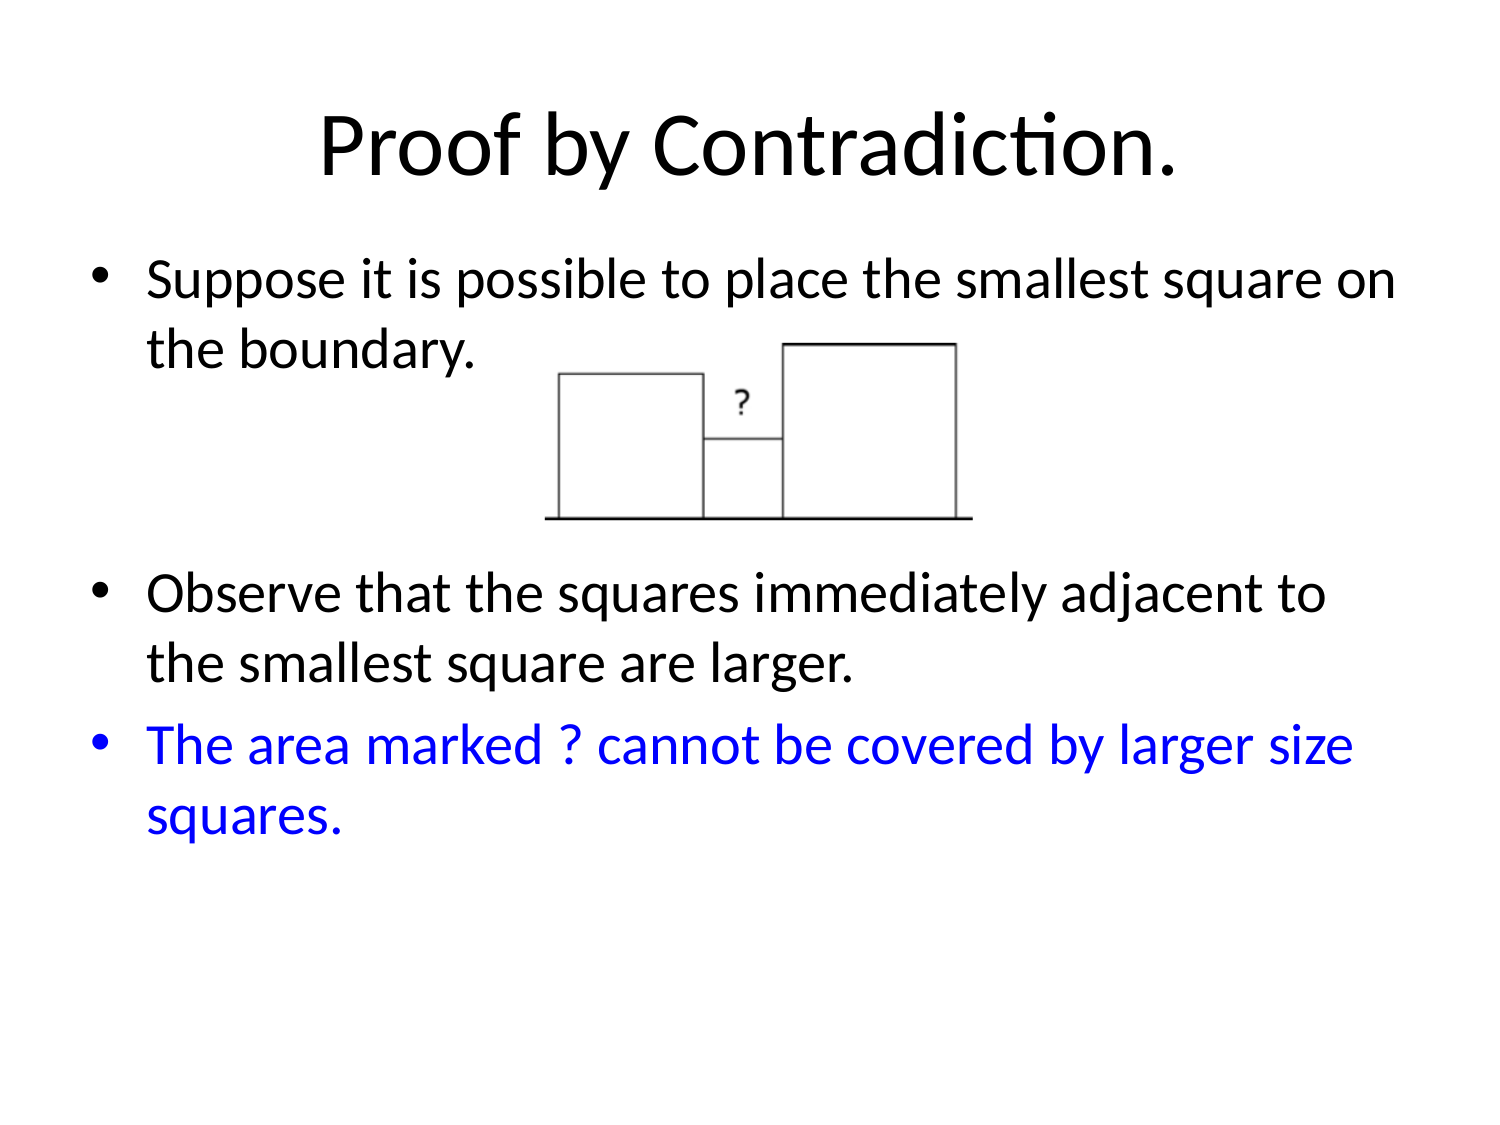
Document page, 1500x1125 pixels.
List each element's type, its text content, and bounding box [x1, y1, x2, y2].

title Proof by Contradiction. [75, 45, 1425, 232]
list Suppose it is possible to place the smallest square on the boundary. Observe that the squares immediately adjacent to the smallest square are larger. The area marked ? cannot be covered by larger size squares. [75, 232, 1425, 1125]
picture [529, 311, 984, 541]
